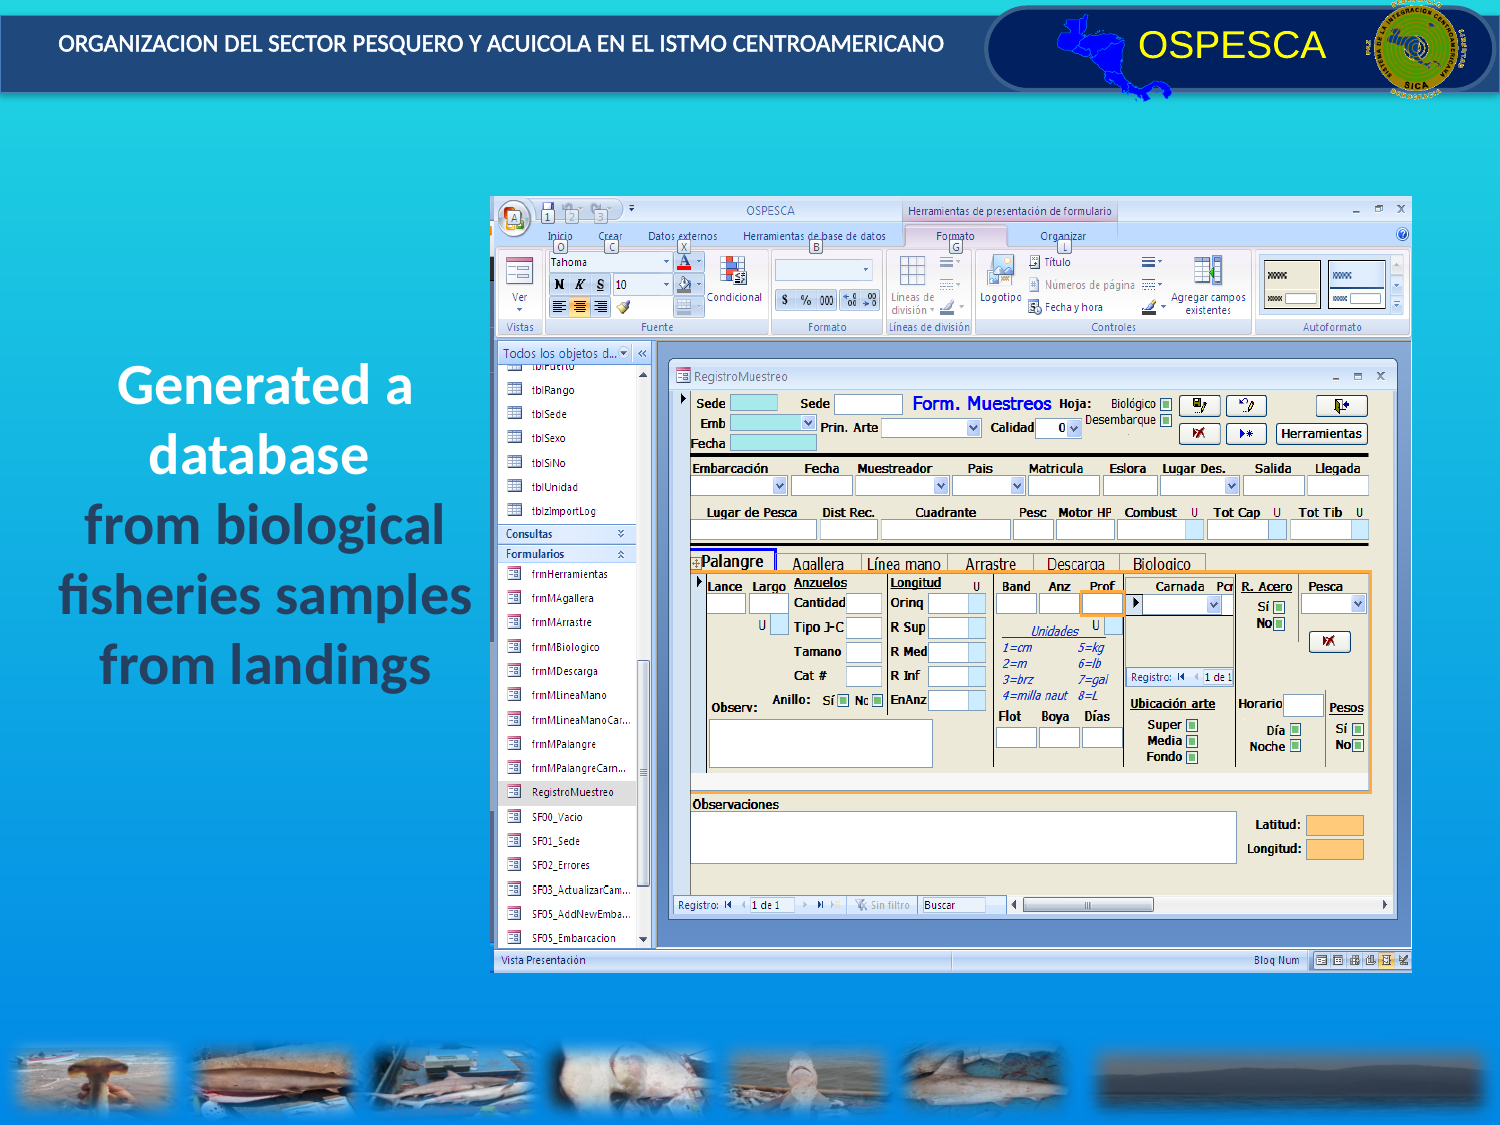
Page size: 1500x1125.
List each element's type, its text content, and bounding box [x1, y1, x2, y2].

picture [1364, 0, 1467, 100]
title Generated a database from biological fisheries samples from landings [41, 326, 484, 717]
picture [489, 195, 1500, 974]
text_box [0, 1034, 1500, 1125]
picture [484, 891, 488, 902]
